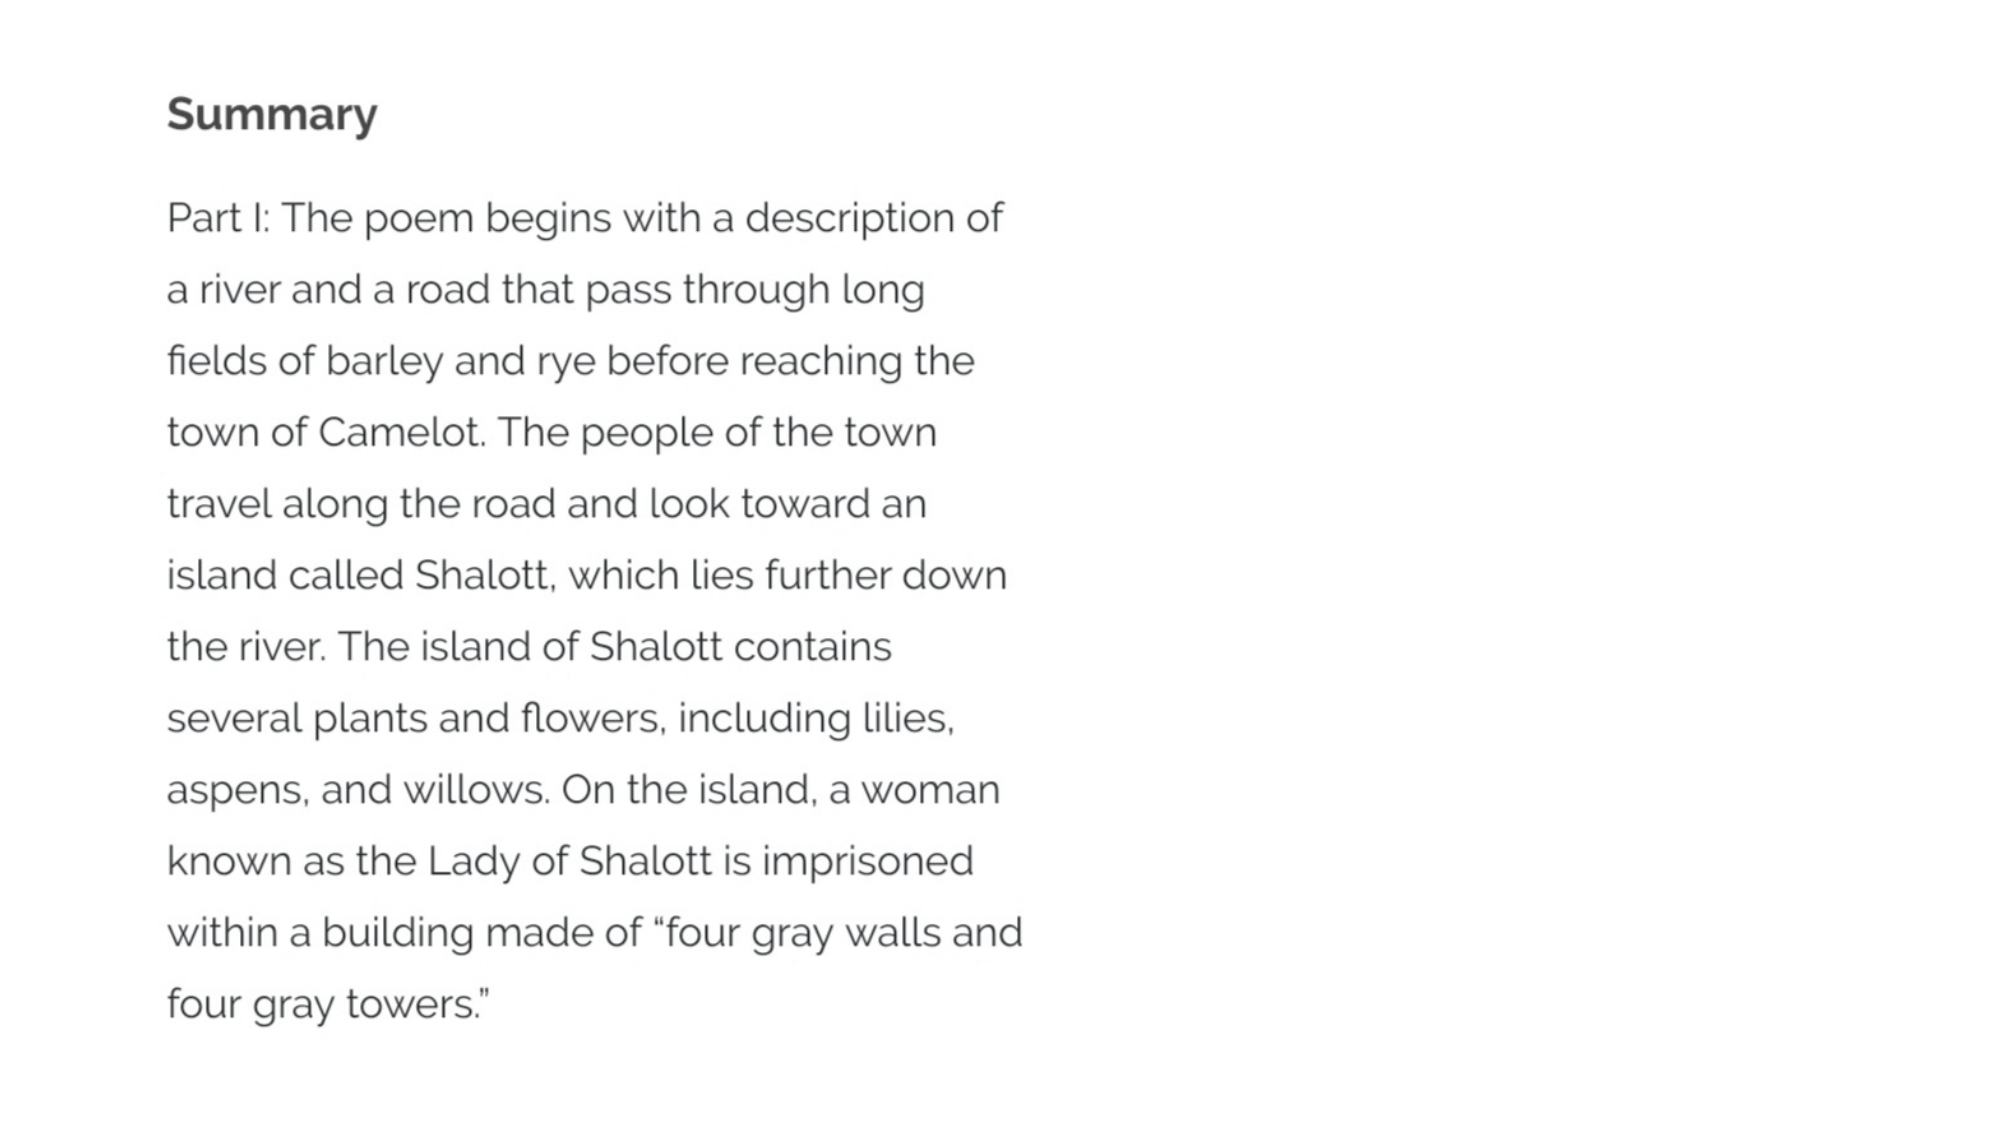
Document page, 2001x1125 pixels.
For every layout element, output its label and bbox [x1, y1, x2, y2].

list [137, 59, 1053, 1085]
